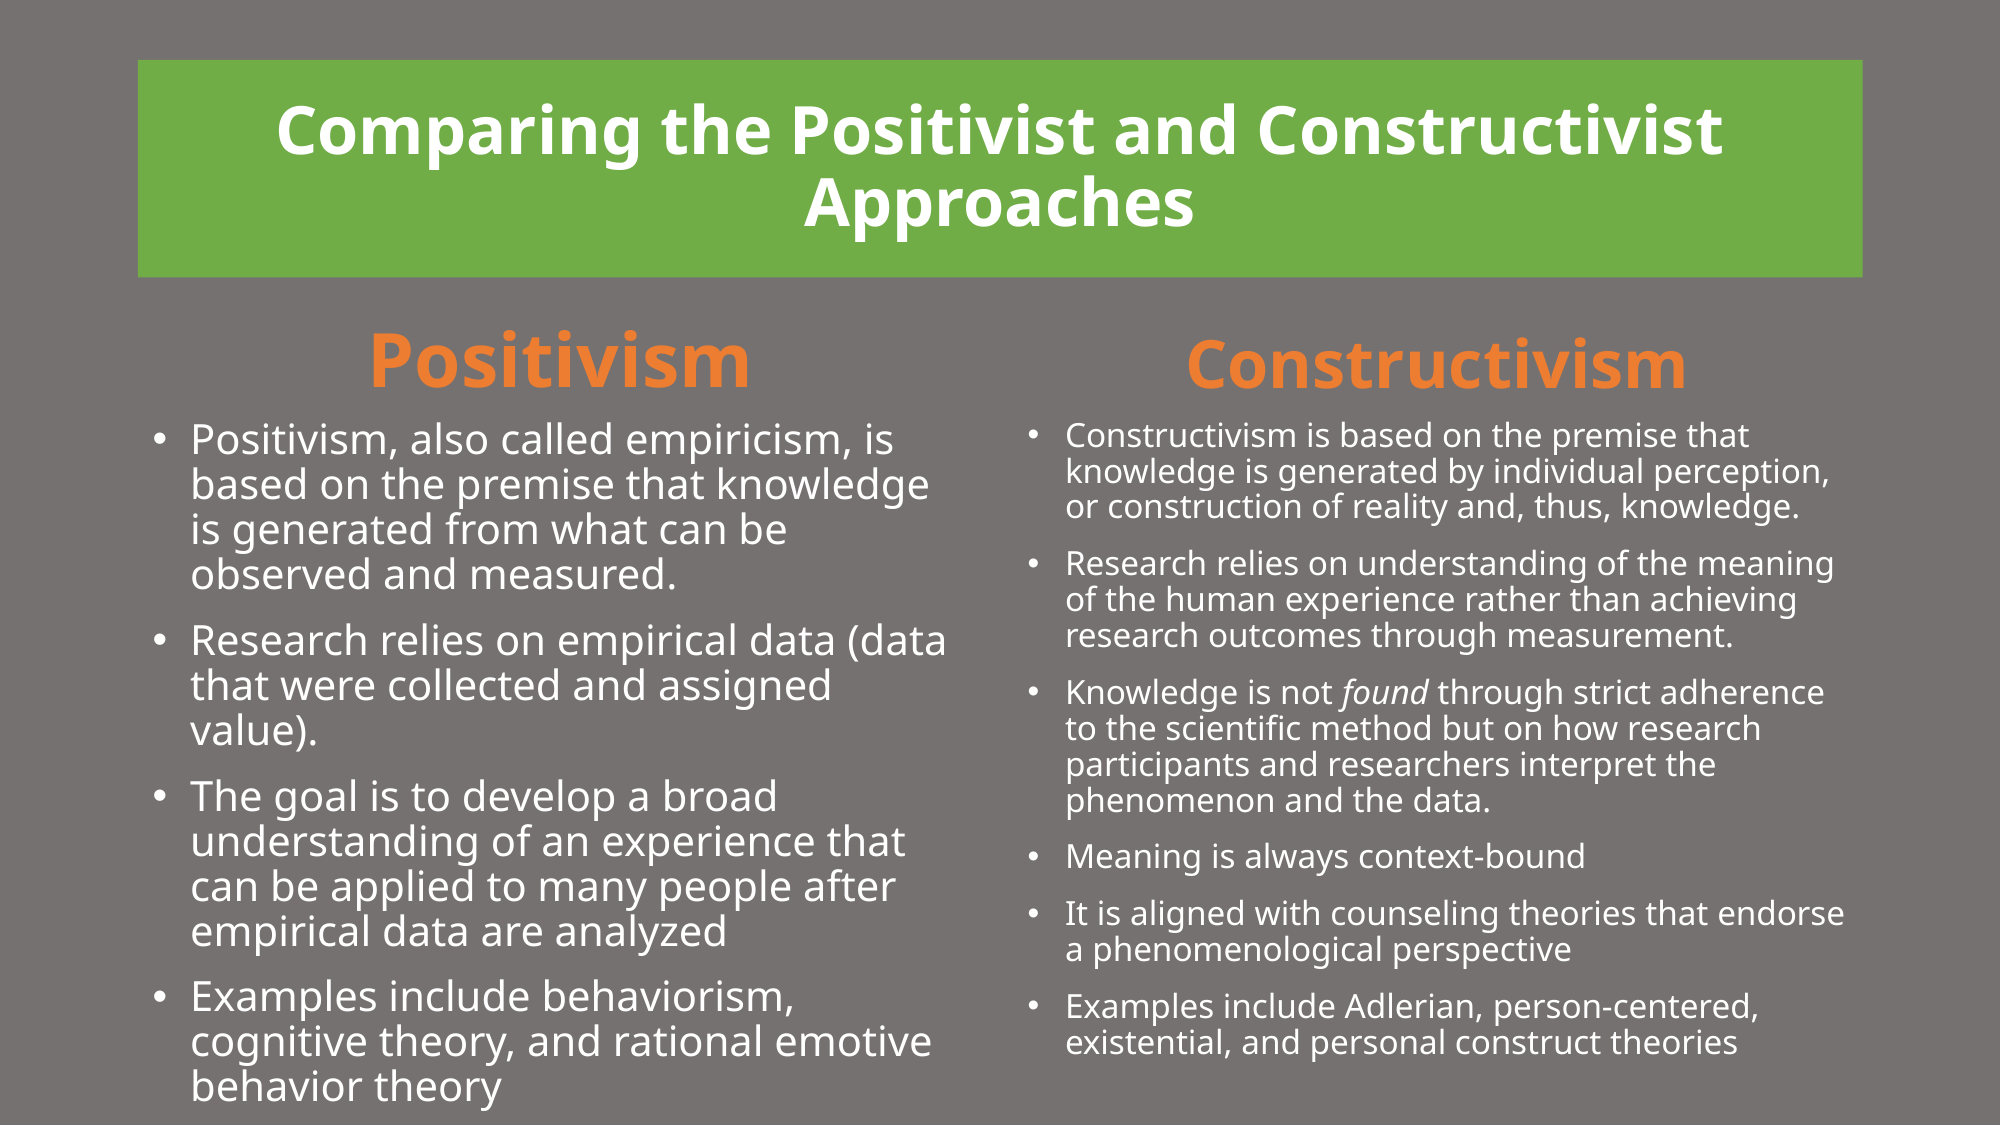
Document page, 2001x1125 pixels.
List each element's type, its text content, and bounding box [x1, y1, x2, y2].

list Positivism, also called empiricism, is based on the premise that knowledge is generated from what can be observed and measured. Research relies on empirical data (data that were collected and assigned value). The goal is to develop a broad understanding of an experience that can be applied to many people after empirical data are analyzed Examples include behaviorism, cognitive theory, and rational emotive behavior theory [137, 410, 984, 1066]
list Constructivism [1012, 275, 1863, 410]
list Positivism [137, 275, 984, 410]
list Constructivism is based on the premise that knowledge is generated by individual perception, or construction of reality and, thus, knowledge. Research relies on understanding of the meaning of the human experience rather than achieving research outcomes through measurement. Knowledge is not found through strict adherence to the scientific method but on how research participants and researchers interpret the phenomenon and the data. Meaning is always context-bound It is aligned with counseling theories that endorse a phenomenological perspective Examples include Adlerian, person-centered, existential, and personal construct theories [1012, 410, 1863, 1066]
title Comparing the Positivist and Constructivist Approaches [137, 59, 1863, 278]
